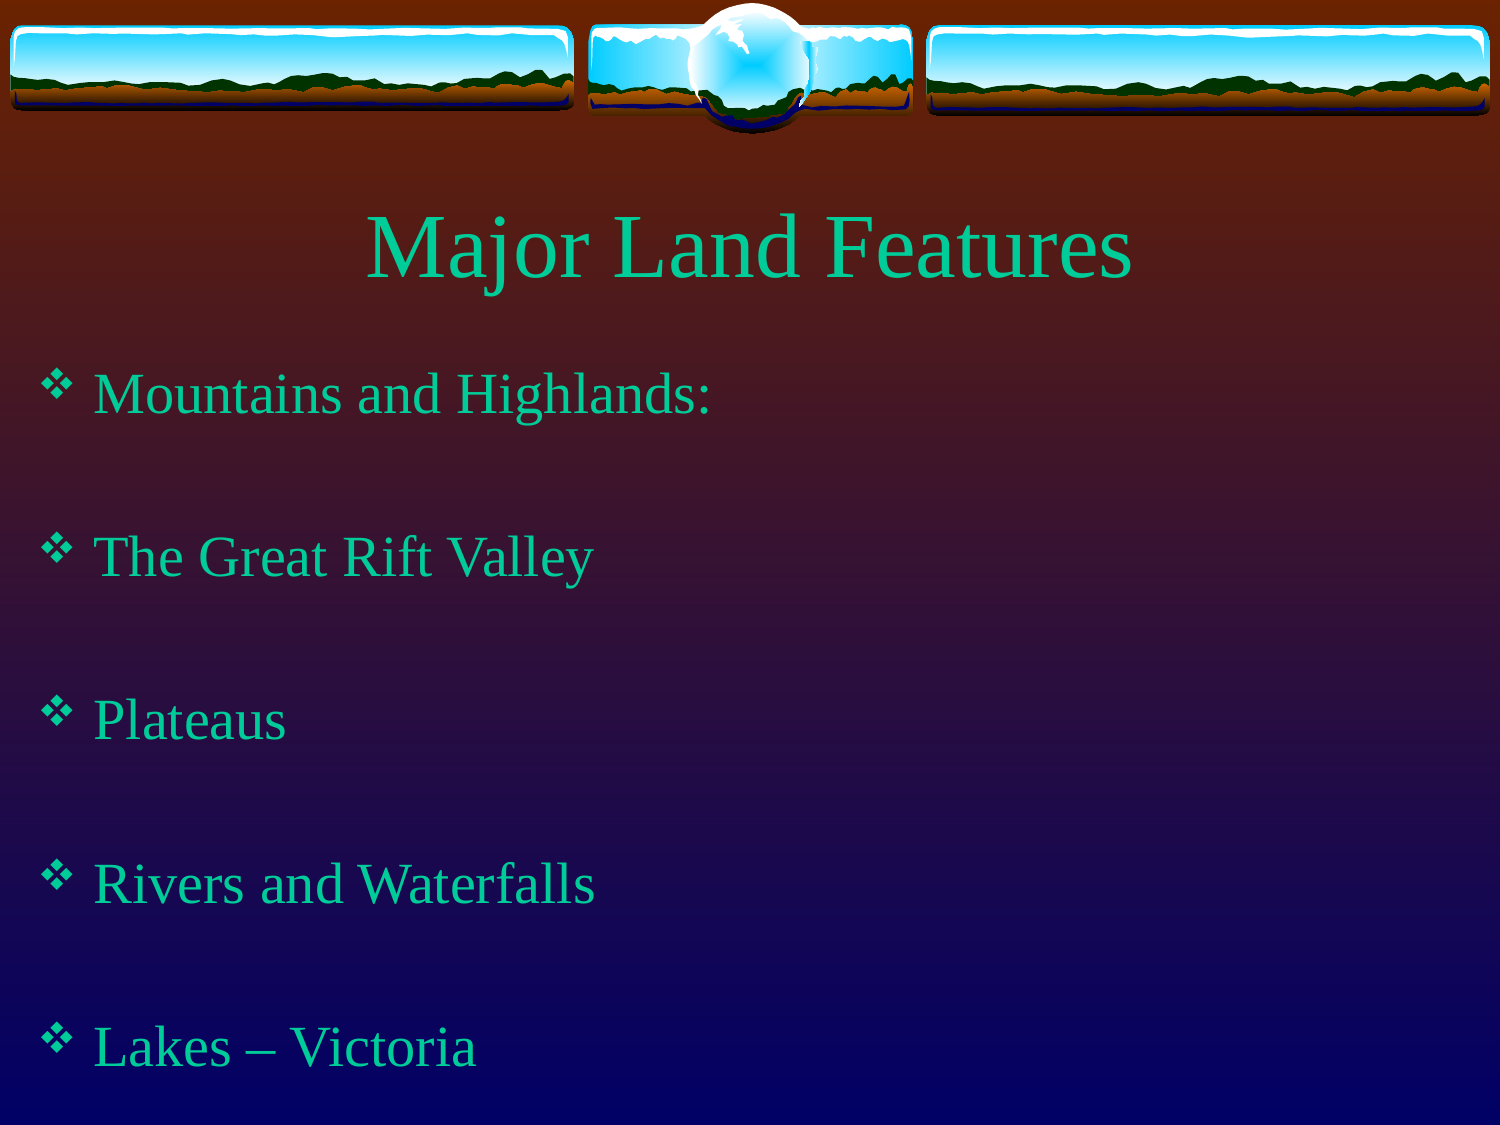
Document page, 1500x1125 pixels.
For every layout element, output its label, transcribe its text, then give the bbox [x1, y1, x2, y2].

title Major Land Features [22, 145, 1480, 336]
list Mountains and Highlands: The Great Rift Valley Plateaus Rivers and Waterfalls Lakes – Victoria [22, 347, 1482, 1125]
